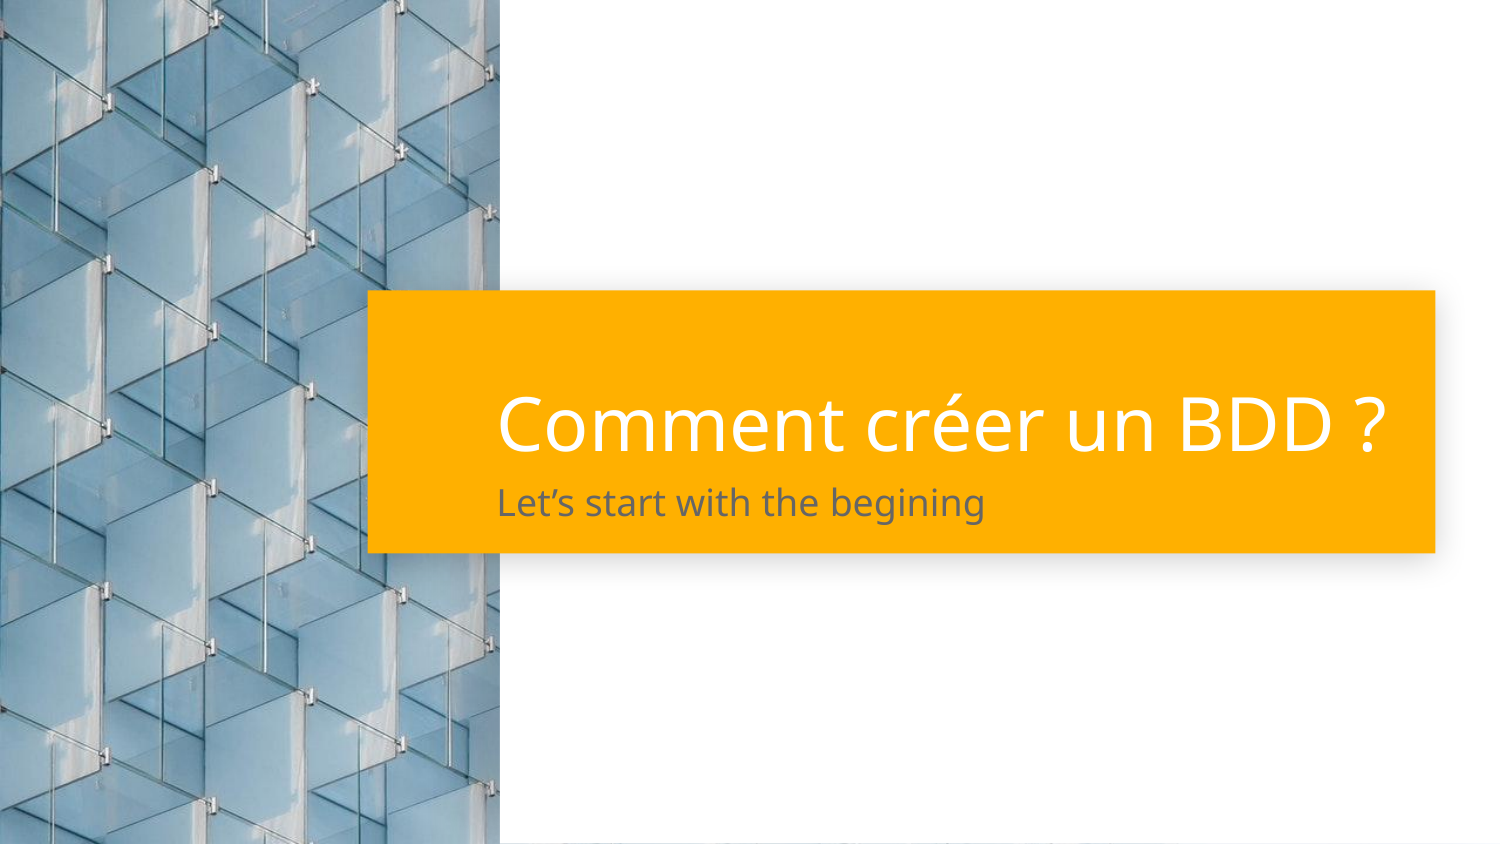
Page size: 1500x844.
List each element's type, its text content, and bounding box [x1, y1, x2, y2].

subtitle Let’s start with the begining [481, 464, 1436, 539]
picture [0, 0, 499, 844]
title Comment créer un BDD ? [481, 288, 1436, 464]
